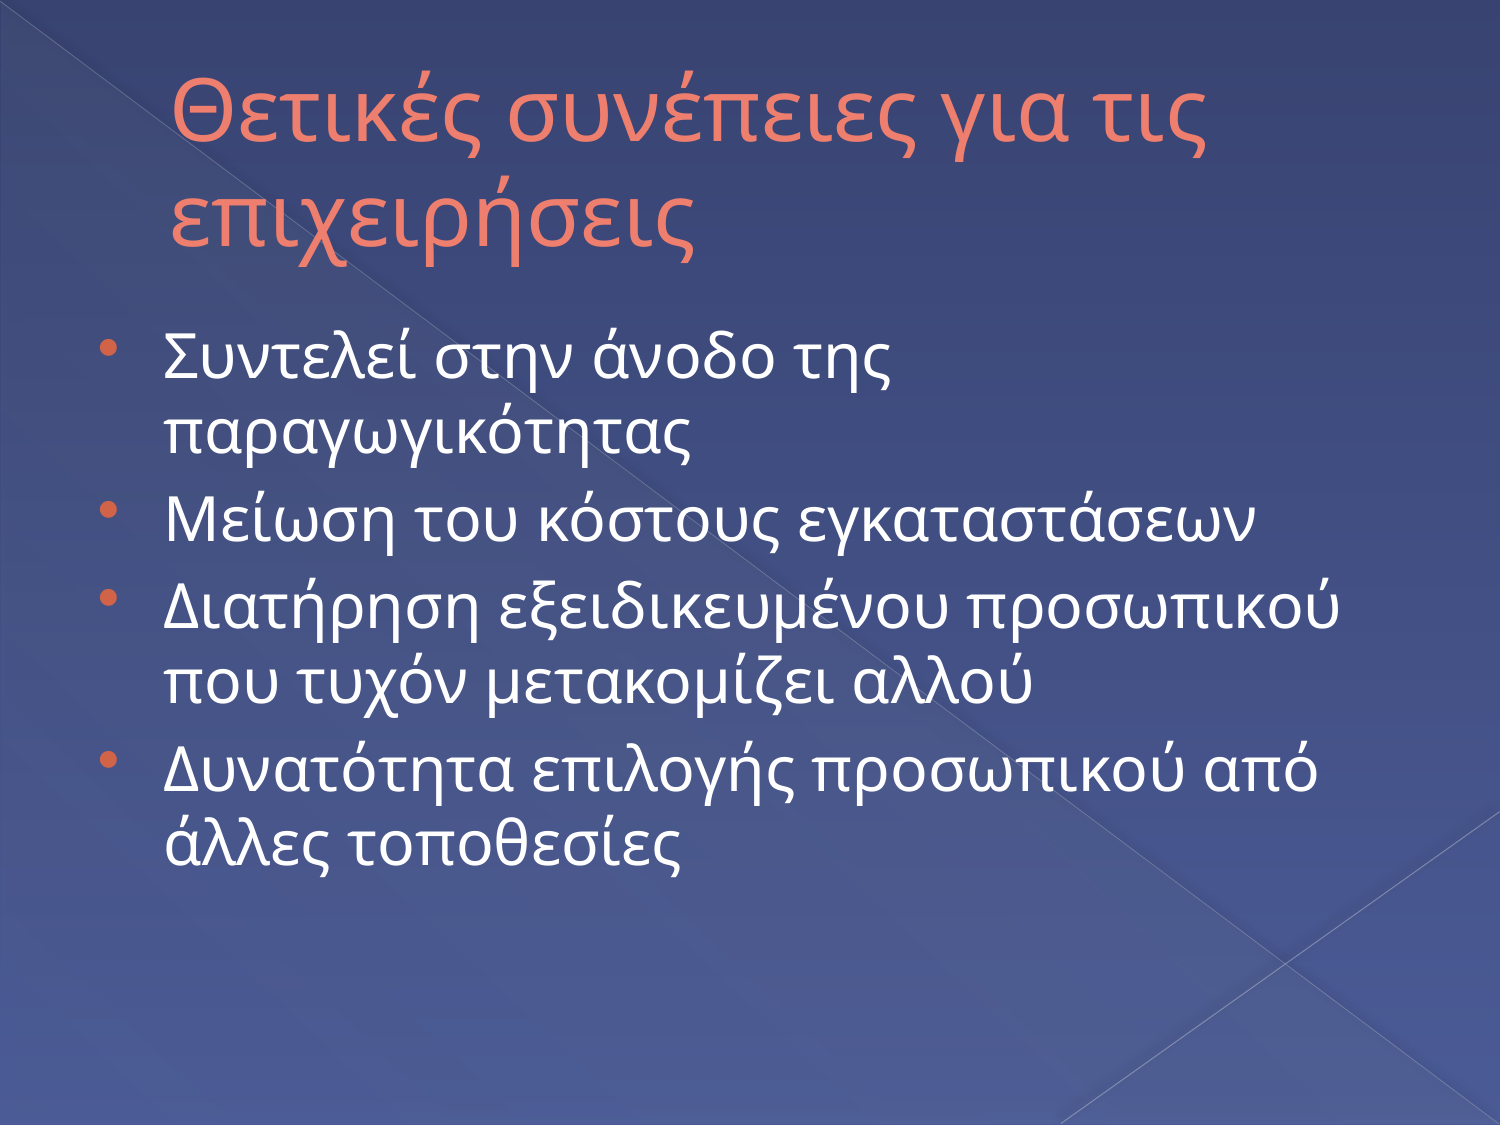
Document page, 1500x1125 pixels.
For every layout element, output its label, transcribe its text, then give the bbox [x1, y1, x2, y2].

list Συντελεί στην άνοδο της παραγωγικότητας Μείωση του κόστους εγκαταστάσεων Διατήρηση εξειδικευμένου προσωπικού που τυχόν μετακομίζει αλλού Δυνατότητα επιλογής προσωπικού από άλλες τοποθεσίες [75, 308, 1425, 1059]
title Θετικές συνέπειες για τις επιχειρήσεις [75, 43, 1425, 274]
